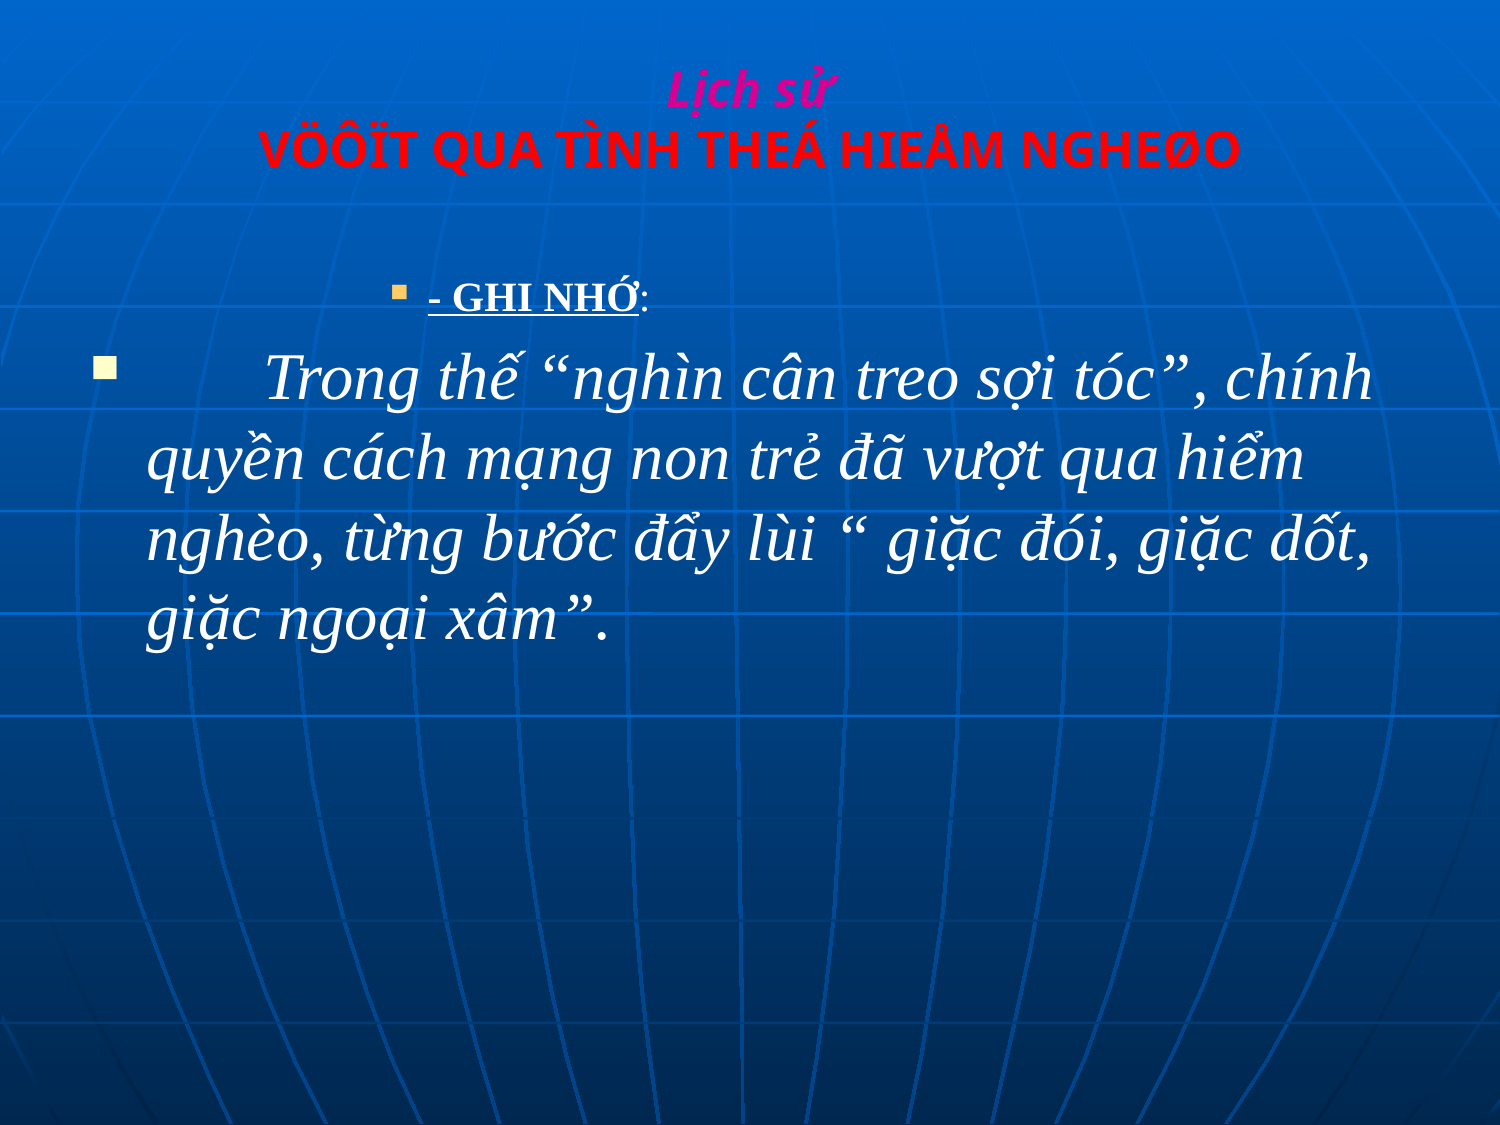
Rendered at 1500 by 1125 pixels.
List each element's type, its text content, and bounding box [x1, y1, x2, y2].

list - GHI NHỚ: Trong thế “nghìn cân treo sợi tóc”, chính quyền cách mạng non trẻ đã vượt qua hiểm nghèo, từng bước đẩy lùi “ giặc đói, giặc dốt, giặc ngoại xâm”. [74, 262, 1426, 1006]
text_box Lịch sử VÖÔÏT QUA TÌNH THEÁ HIEÅM NGHEØO [50, 49, 1450, 185]
